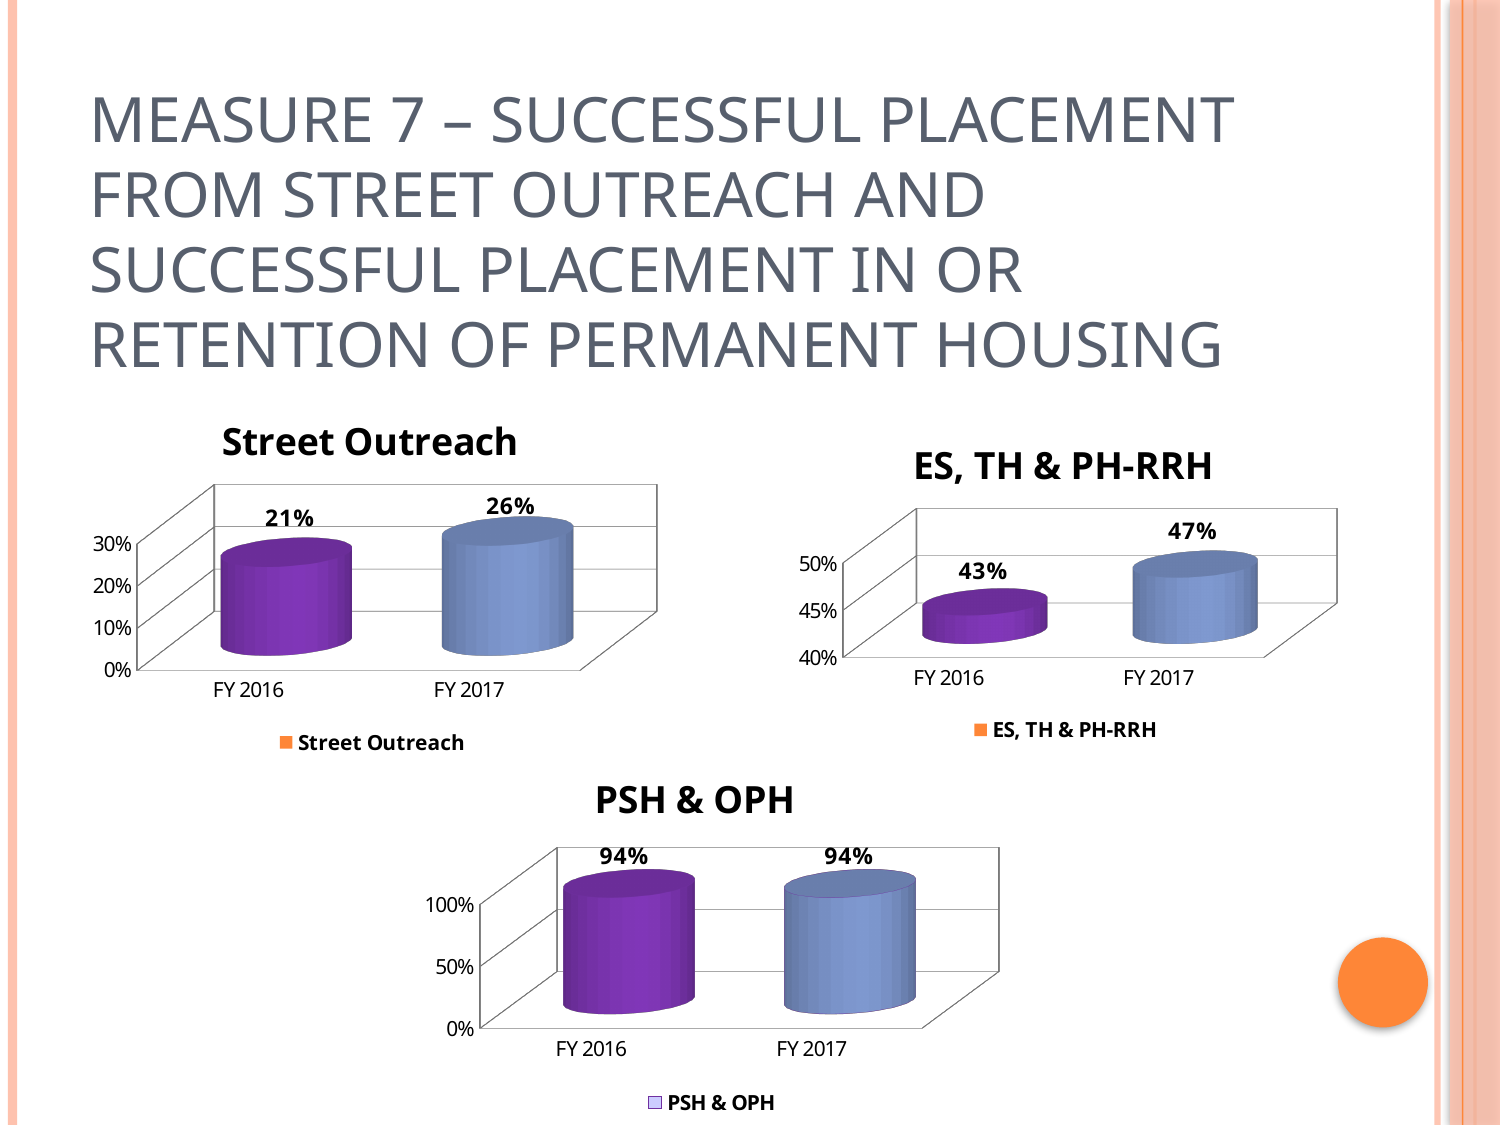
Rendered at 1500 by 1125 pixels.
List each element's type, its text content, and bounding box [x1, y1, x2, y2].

title Measure 7 – Successful Placement from Street Outreach and Successful Placement in or Retention of Permanent Housing [75, 45, 1300, 388]
chart [74, 386, 1349, 1123]
